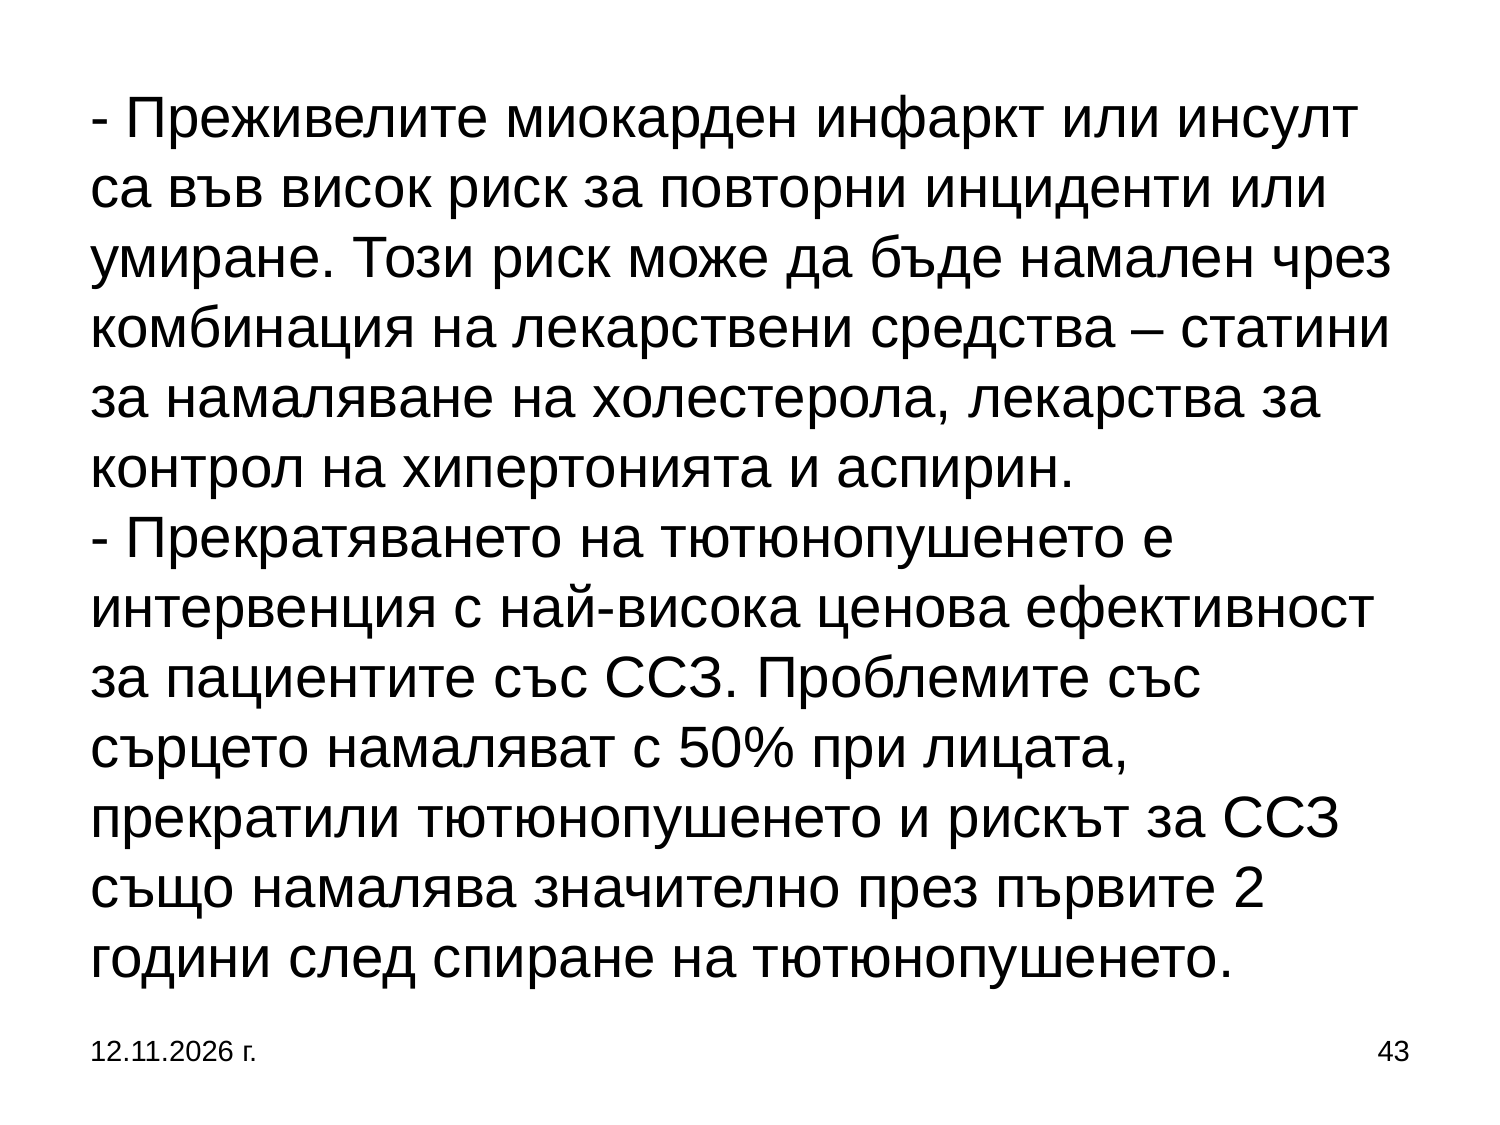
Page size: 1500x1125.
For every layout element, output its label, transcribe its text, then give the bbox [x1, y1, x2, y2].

title - Преживелите миокарден инфаркт или инсулт са във висок риск за повторни инциденти или умиране. Този риск може да бъде намален чрез комбинация на лекарствени средства – статини за намаляване на холестерола, лекарства за контрол на хипертонията и аспирин. - Прекратяването на тютюнопушенето е интервенция с най-висока ценова ефективност за пациентите със ССЗ. Проблемите със сърцето намаляват с 50% при лицата, прекратили тютюнопушенето и рискът за ССЗ също намалява значително през първите 2 години след спиране на тютюнопушенето. [75, 45, 1425, 1024]
slide_number 43 [1074, 1024, 1425, 1103]
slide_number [75, 1024, 425, 1103]
